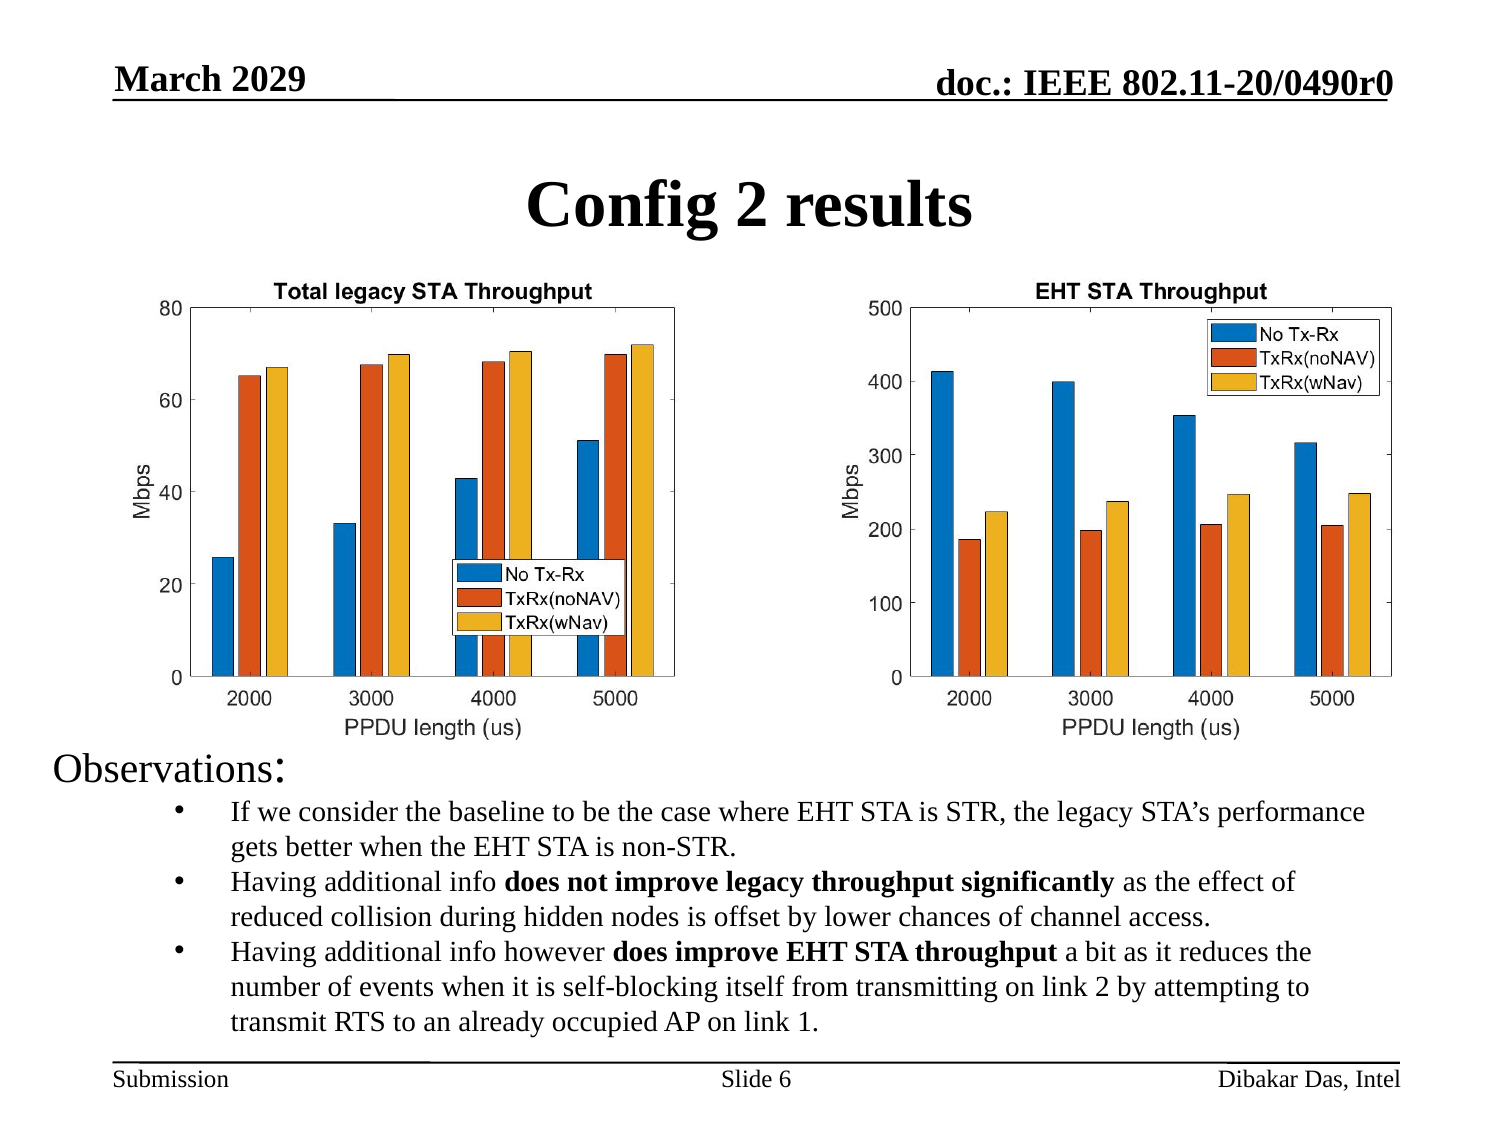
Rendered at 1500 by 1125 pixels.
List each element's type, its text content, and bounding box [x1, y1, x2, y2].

footer Dibakar Das, Intel [1388, 1061, 1402, 1093]
text_box Observations: If we consider the baseline to be the case where EHT STA is STR, the legacy STA’s performance gets better when the EHT STA is non-STR. Having additional info does not improve legacy throughput significantly as the effect of reduced collision during hidden nodes is offset by lower chances of channel access. Having additional info however does improve EHT STA throughput a bit as it reduces the number of events when it is self-blocking itself from transmitting on link 2 by attempting to transmit RTS to an already occupied AP on link 1. [37, 724, 1388, 1125]
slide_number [114, 54, 423, 100]
picture [108, 272, 734, 740]
title Config 2 results [112, 112, 1388, 288]
picture [829, 272, 1450, 740]
